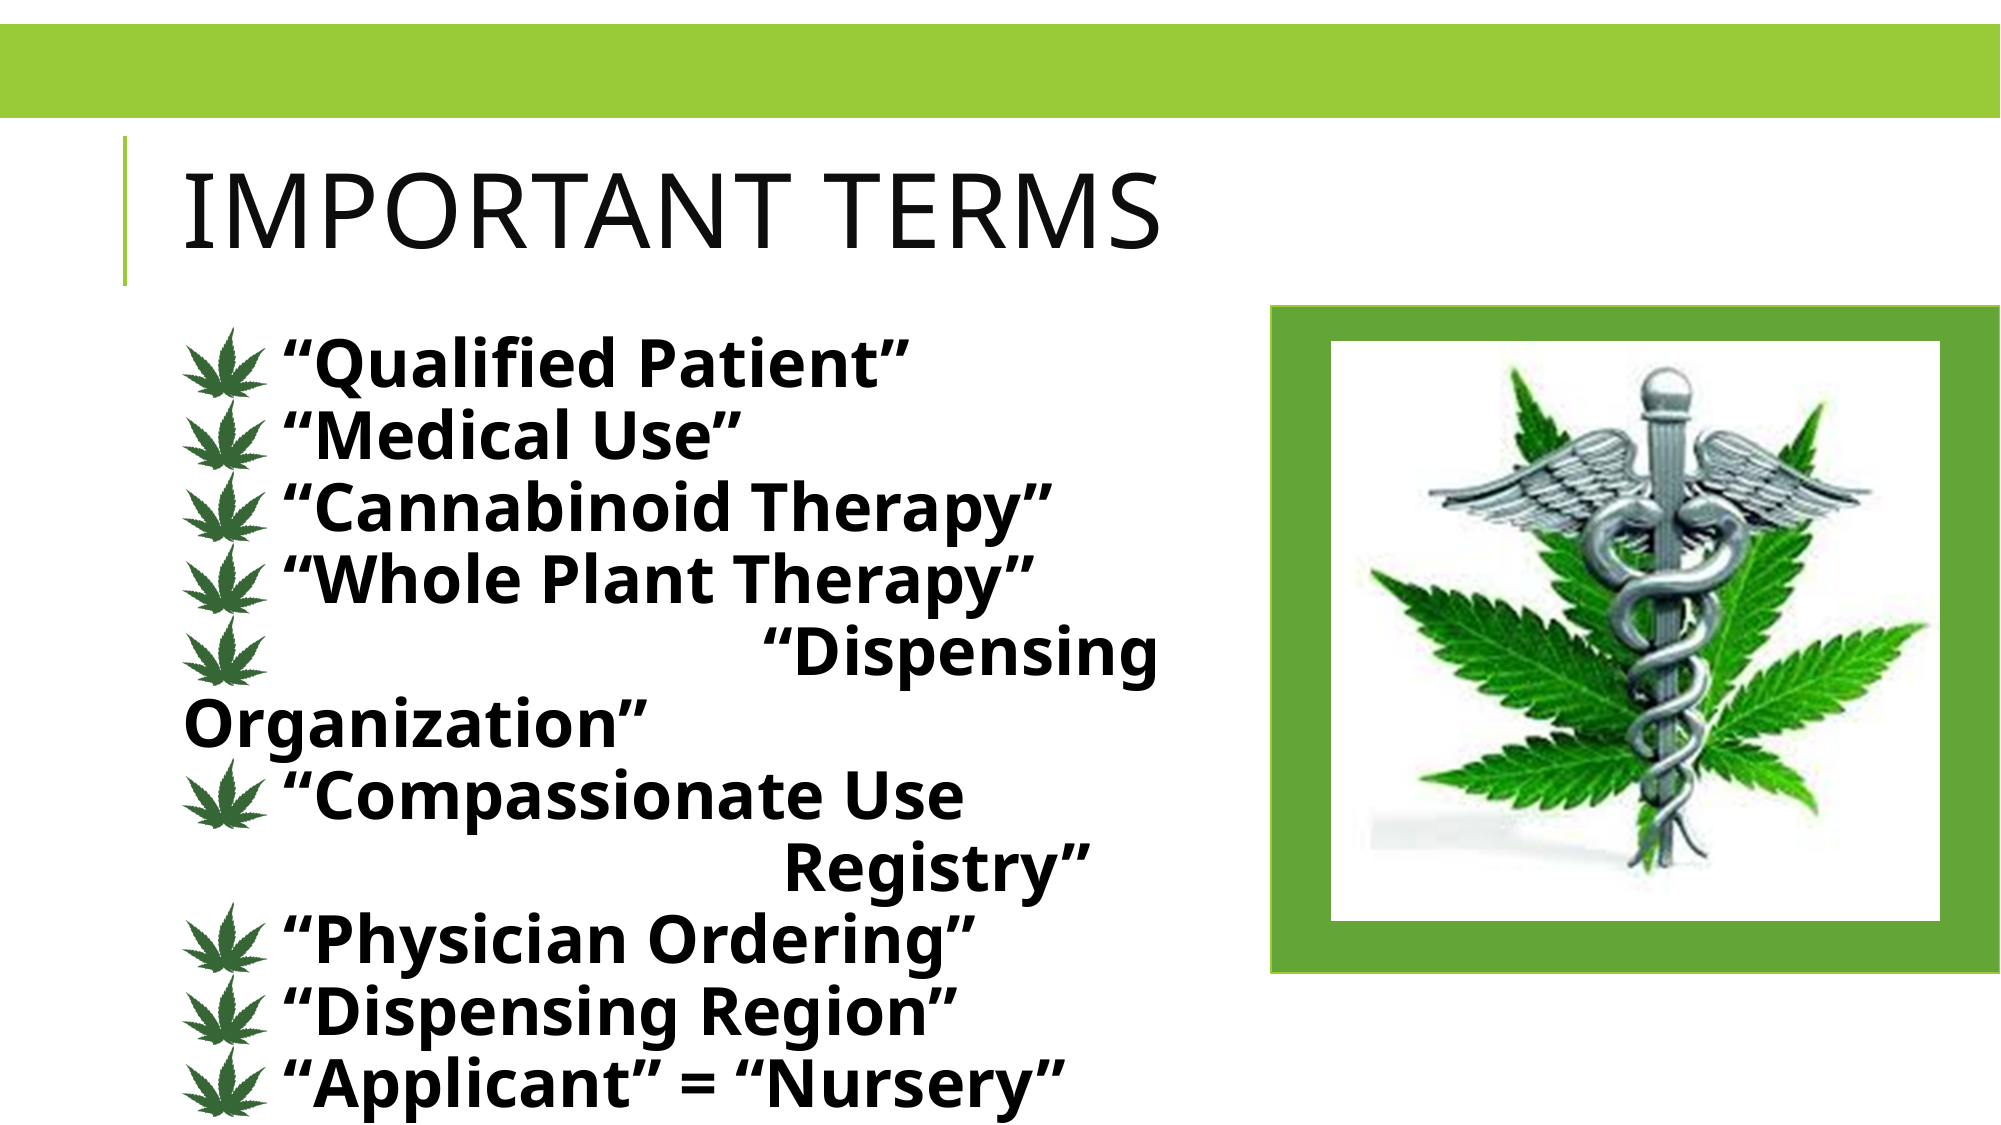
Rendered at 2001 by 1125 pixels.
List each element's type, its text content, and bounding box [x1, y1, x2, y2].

picture [182, 543, 267, 614]
picture [1331, 341, 1940, 922]
picture [182, 471, 267, 542]
text_box [0, 24, 2000, 118]
text_box “Qualified Patient” “Medical Use” “Cannabinoid Therapy” “Whole Plant Therapy” “Dispensing Organization” “Compassionate Use Registry” “Physician Ordering” “Dispensing Region” “Applicant” = “Nursery” [168, 323, 1176, 1125]
picture [182, 902, 267, 973]
picture [182, 615, 267, 686]
picture [182, 758, 267, 829]
picture [182, 327, 267, 398]
picture [182, 399, 267, 470]
text_box [1270, 305, 2000, 974]
picture [182, 1046, 267, 1117]
title Important terms [168, 118, 1763, 342]
picture [182, 974, 267, 1045]
